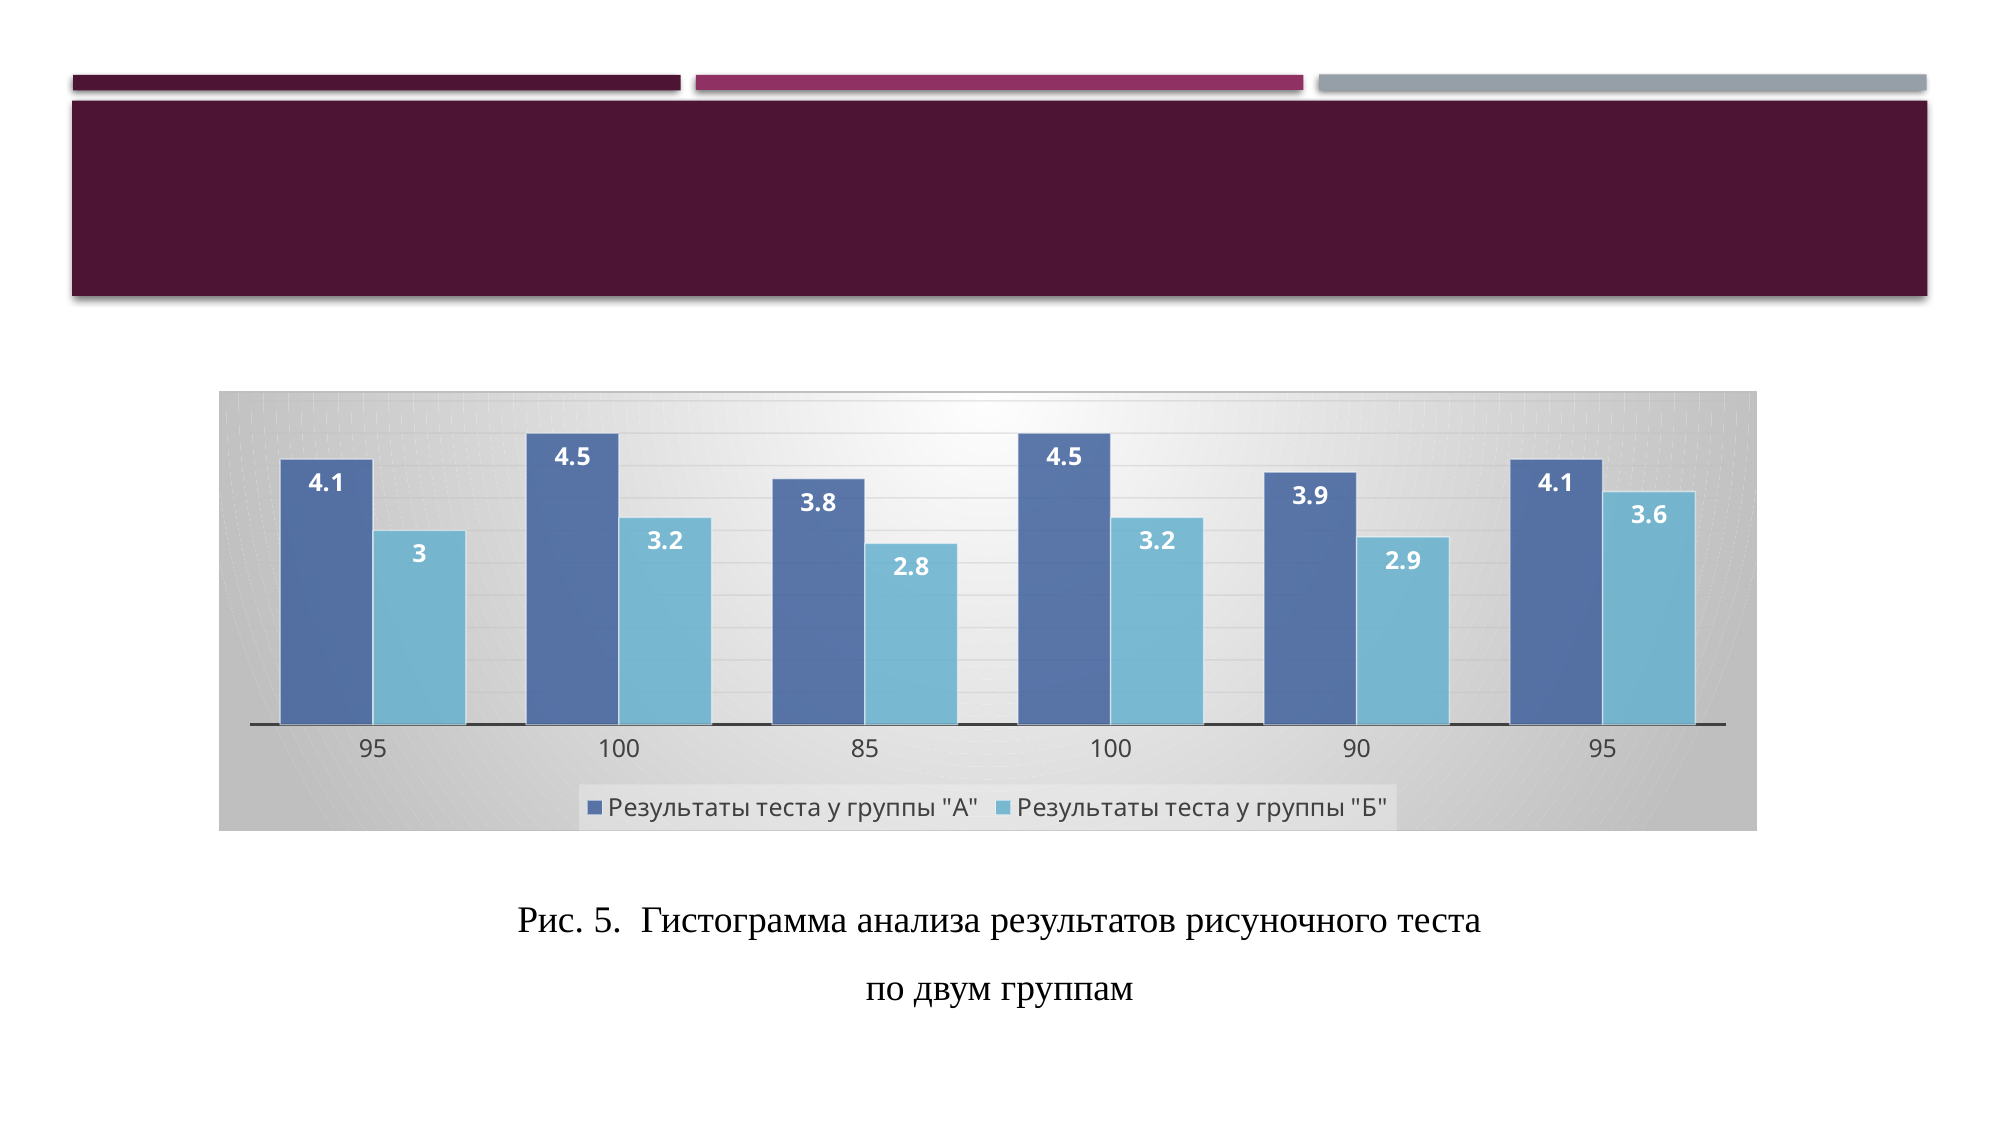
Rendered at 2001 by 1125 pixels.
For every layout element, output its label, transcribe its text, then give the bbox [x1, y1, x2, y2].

chart [218, 390, 1758, 832]
text_box Рис. 5. Гистограмма анализа результатов рисуночного теста по двум группам [500, 865, 1500, 1016]
